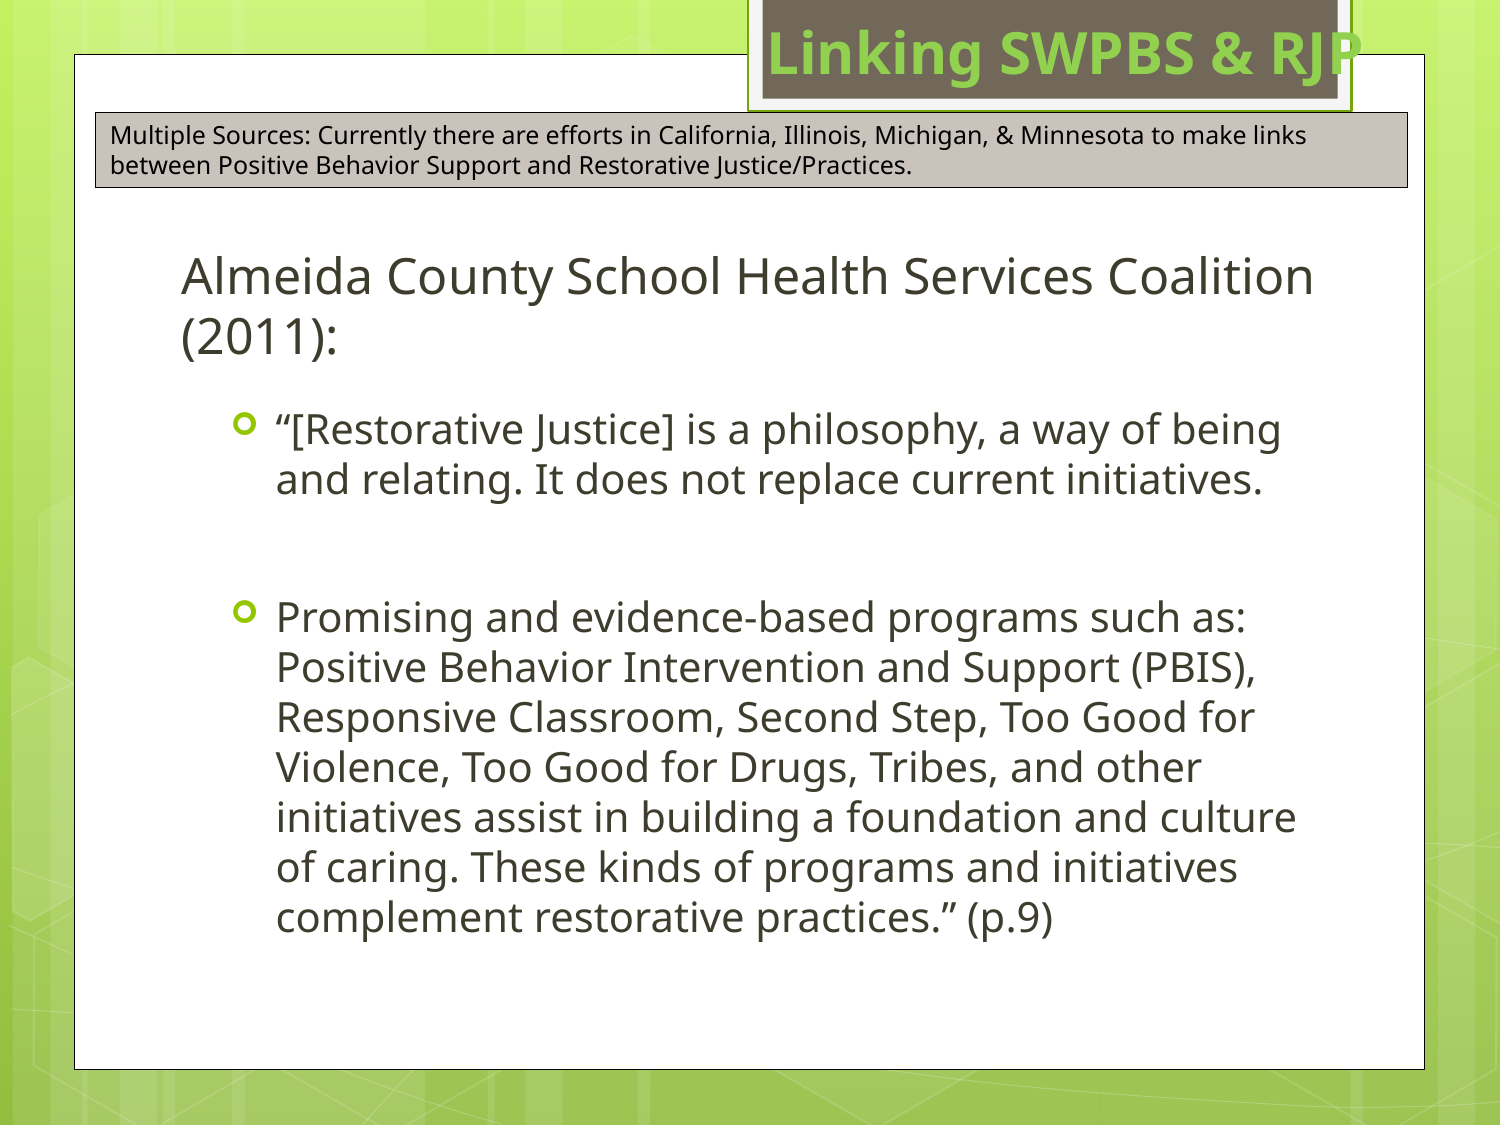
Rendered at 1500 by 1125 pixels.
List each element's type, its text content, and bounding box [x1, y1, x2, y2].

list Almeida County School Health Services Coalition (2011): “[Restorative Justice] is a philosophy, a way of being and relating. It does not replace current initiatives. Promising and evidence-based programs such as: Positive Behavior Intervention and Support (PBIS), Responsive Classroom, Second Step, Too Good for Violence, Too Good for Drugs, Tribes, and other initiatives assist in building a foundation and culture of caring. These kinds of programs and initiatives complement restorative practices.” (p.9) [155, 237, 1347, 1050]
text_box Linking SWPBS & RJP [751, 0, 1500, 94]
text_box Multiple Sources: Currently there are efforts in California, Illinois, Michigan, & Minnesota to make links between Positive Behavior Support and Restorative Justice/Practices. [95, 112, 1408, 188]
